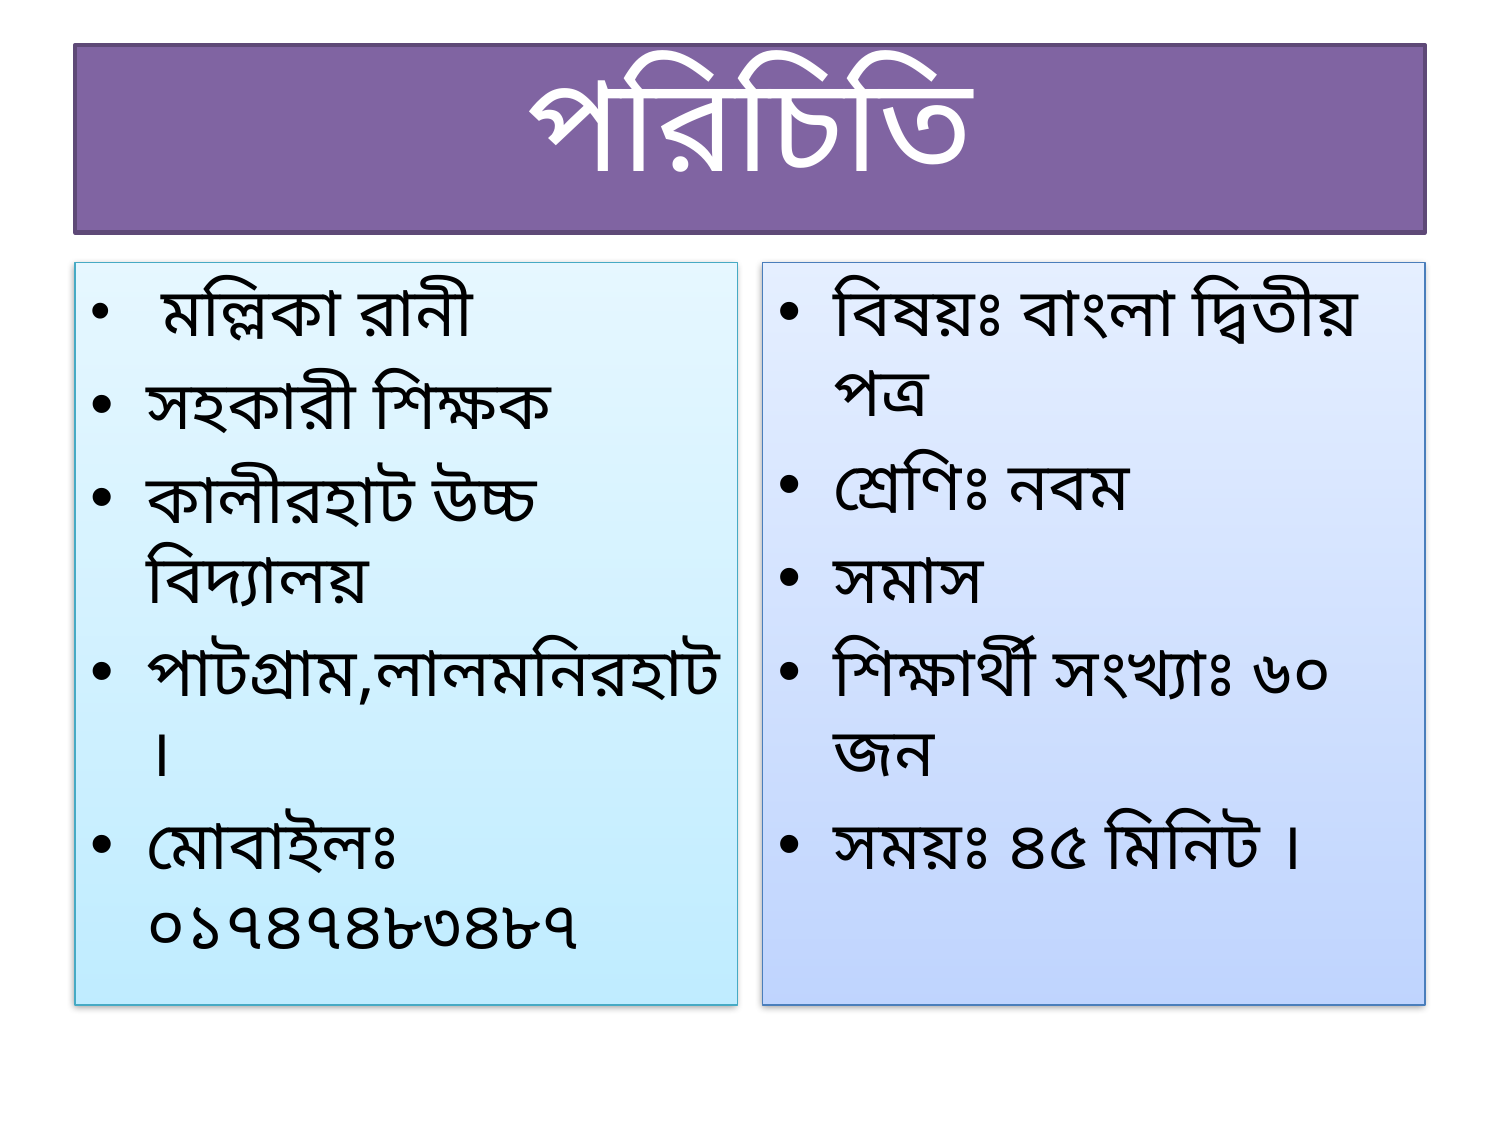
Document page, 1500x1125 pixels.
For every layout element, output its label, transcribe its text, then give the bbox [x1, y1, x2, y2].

list মল্লিকা রানী সহকারী শিক্ষক কালীরহাট উচ্চ বিদ্যালয় পাটগ্রাম,লালমনিরহাট । মোবাইলঃ ০১৭৪৭৪৮৩৪৮৭ [74, 262, 738, 1006]
list বিষয়ঃ বাংলা দ্বিতীয় পত্র শ্রেণিঃ নবম সমাস শিক্ষার্থী সংখ্যাঃ ৬০ জন সময়ঃ ৪৫ মিনিট । [762, 262, 1426, 1006]
title পরিচিতি [73, 43, 1427, 235]
